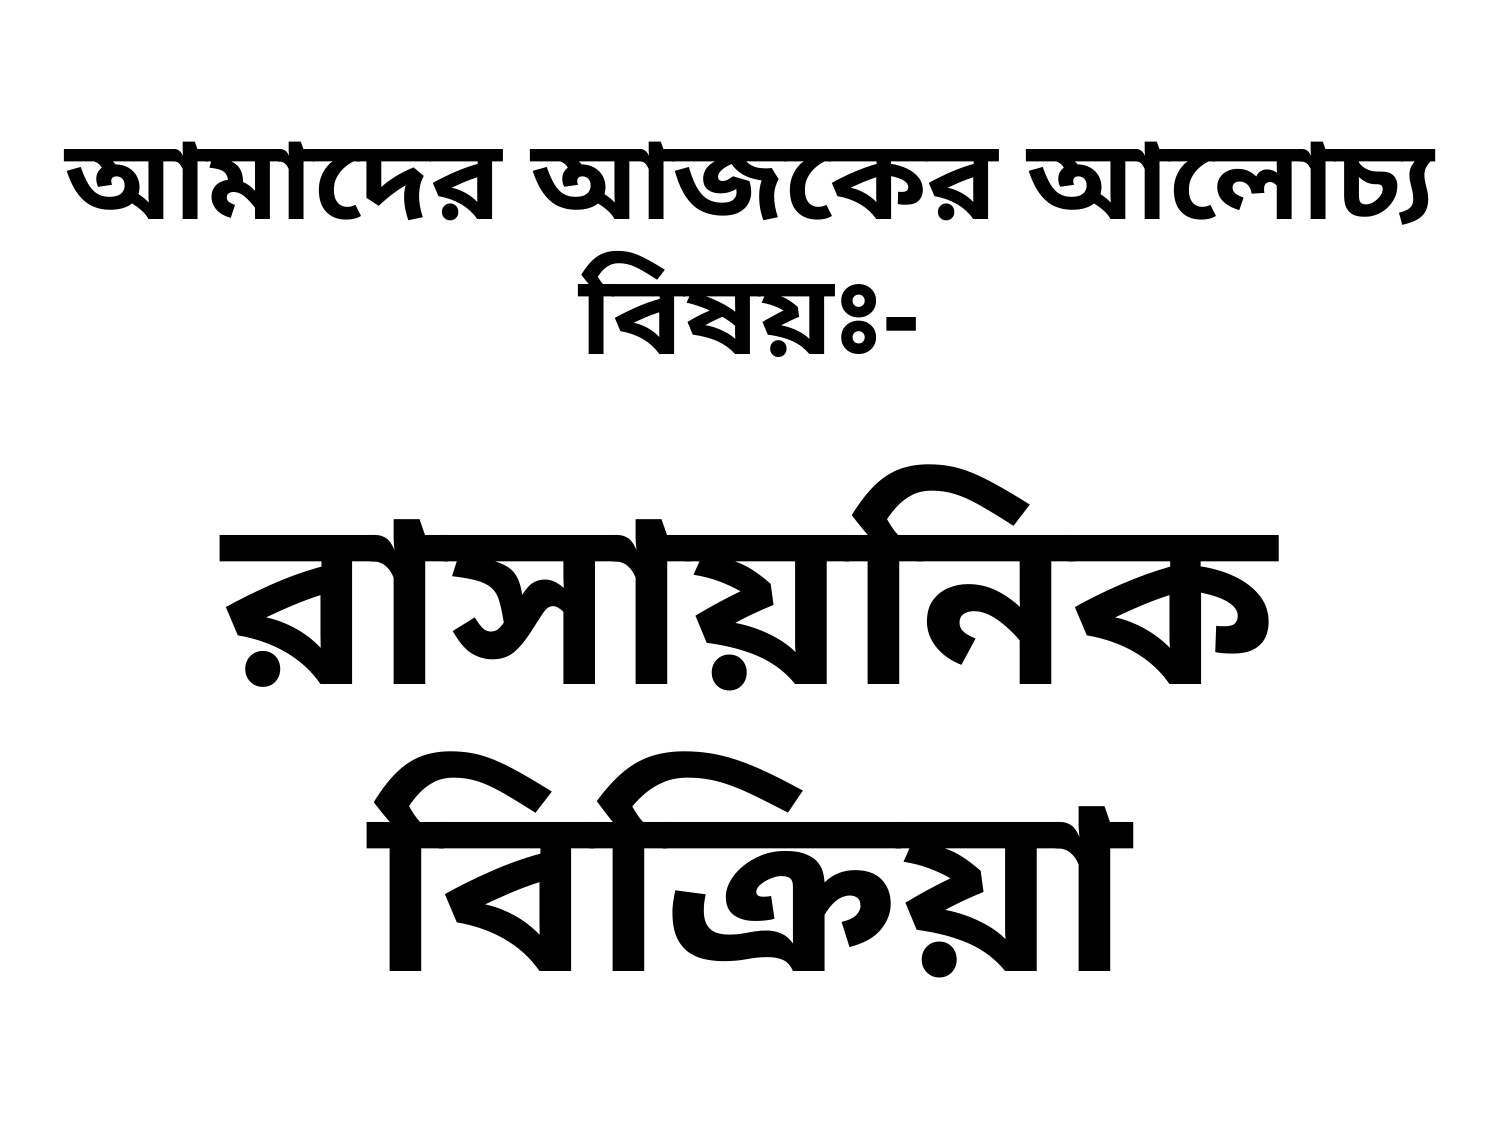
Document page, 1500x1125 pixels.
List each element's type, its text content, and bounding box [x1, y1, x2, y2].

text_box রাসায়নিক বিক্রিয়া [0, 437, 1500, 1028]
text_box আমাদের আজকের আলোচ্য বিষয়ঃ- [0, 99, 1500, 385]
